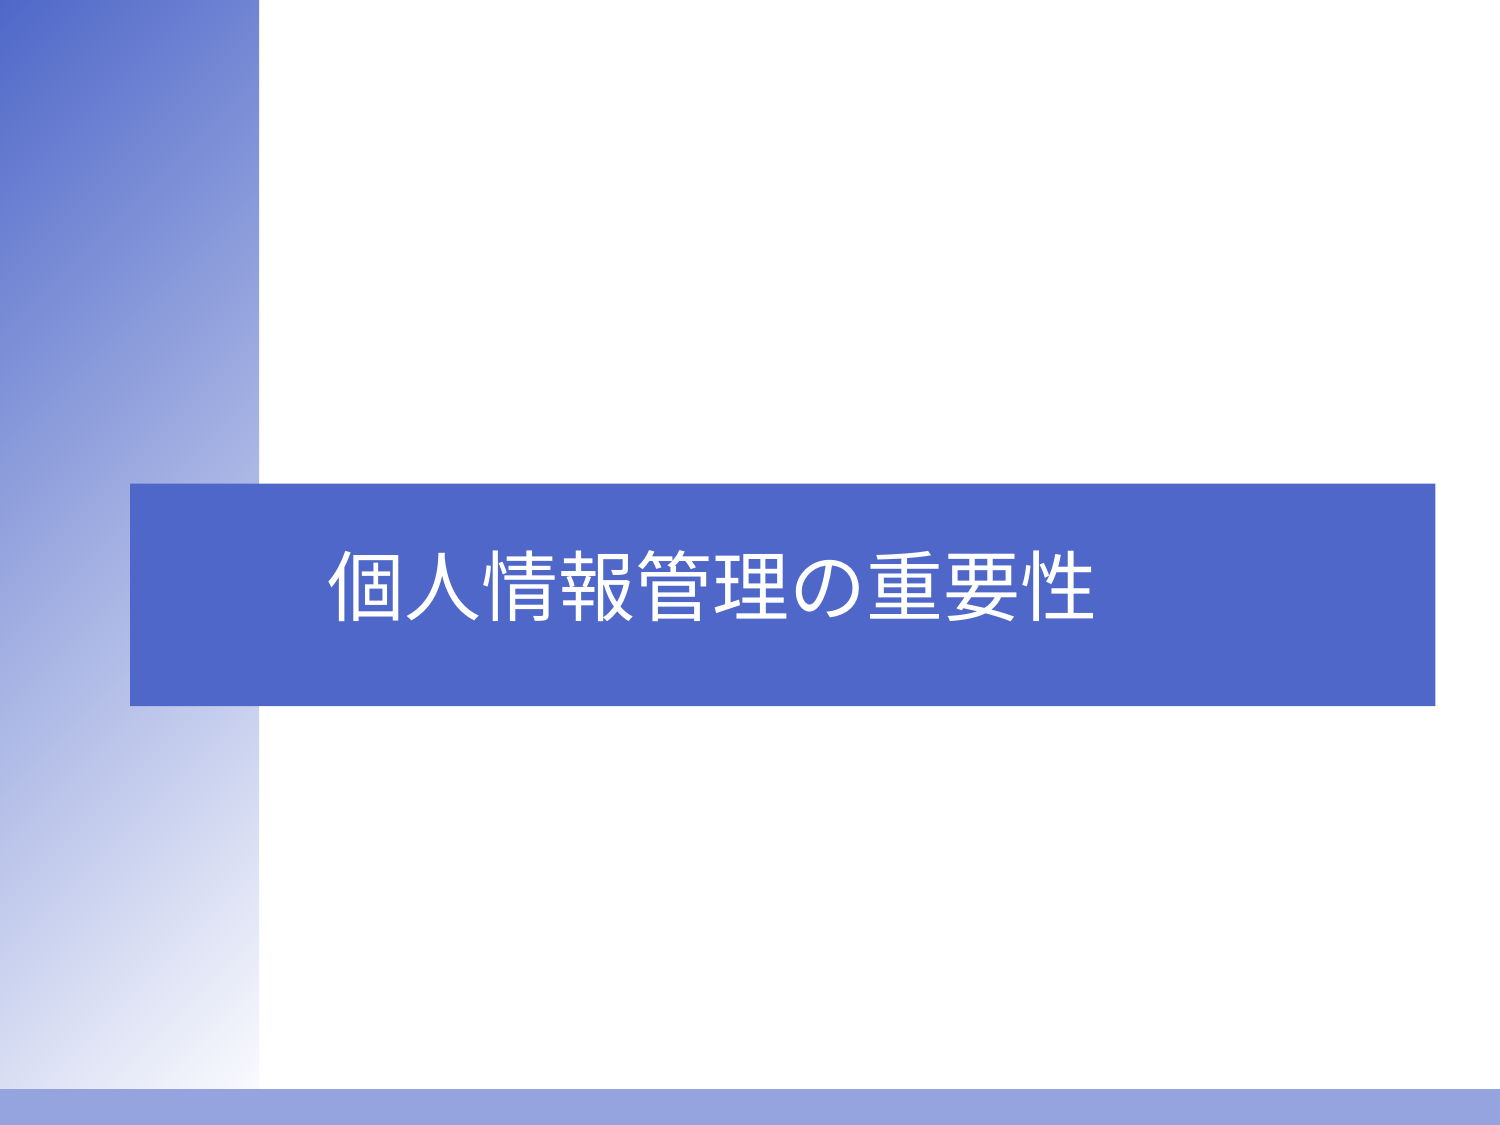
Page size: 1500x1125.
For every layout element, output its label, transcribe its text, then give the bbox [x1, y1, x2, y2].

title 個人情報管理の重要性 [312, 513, 1301, 657]
